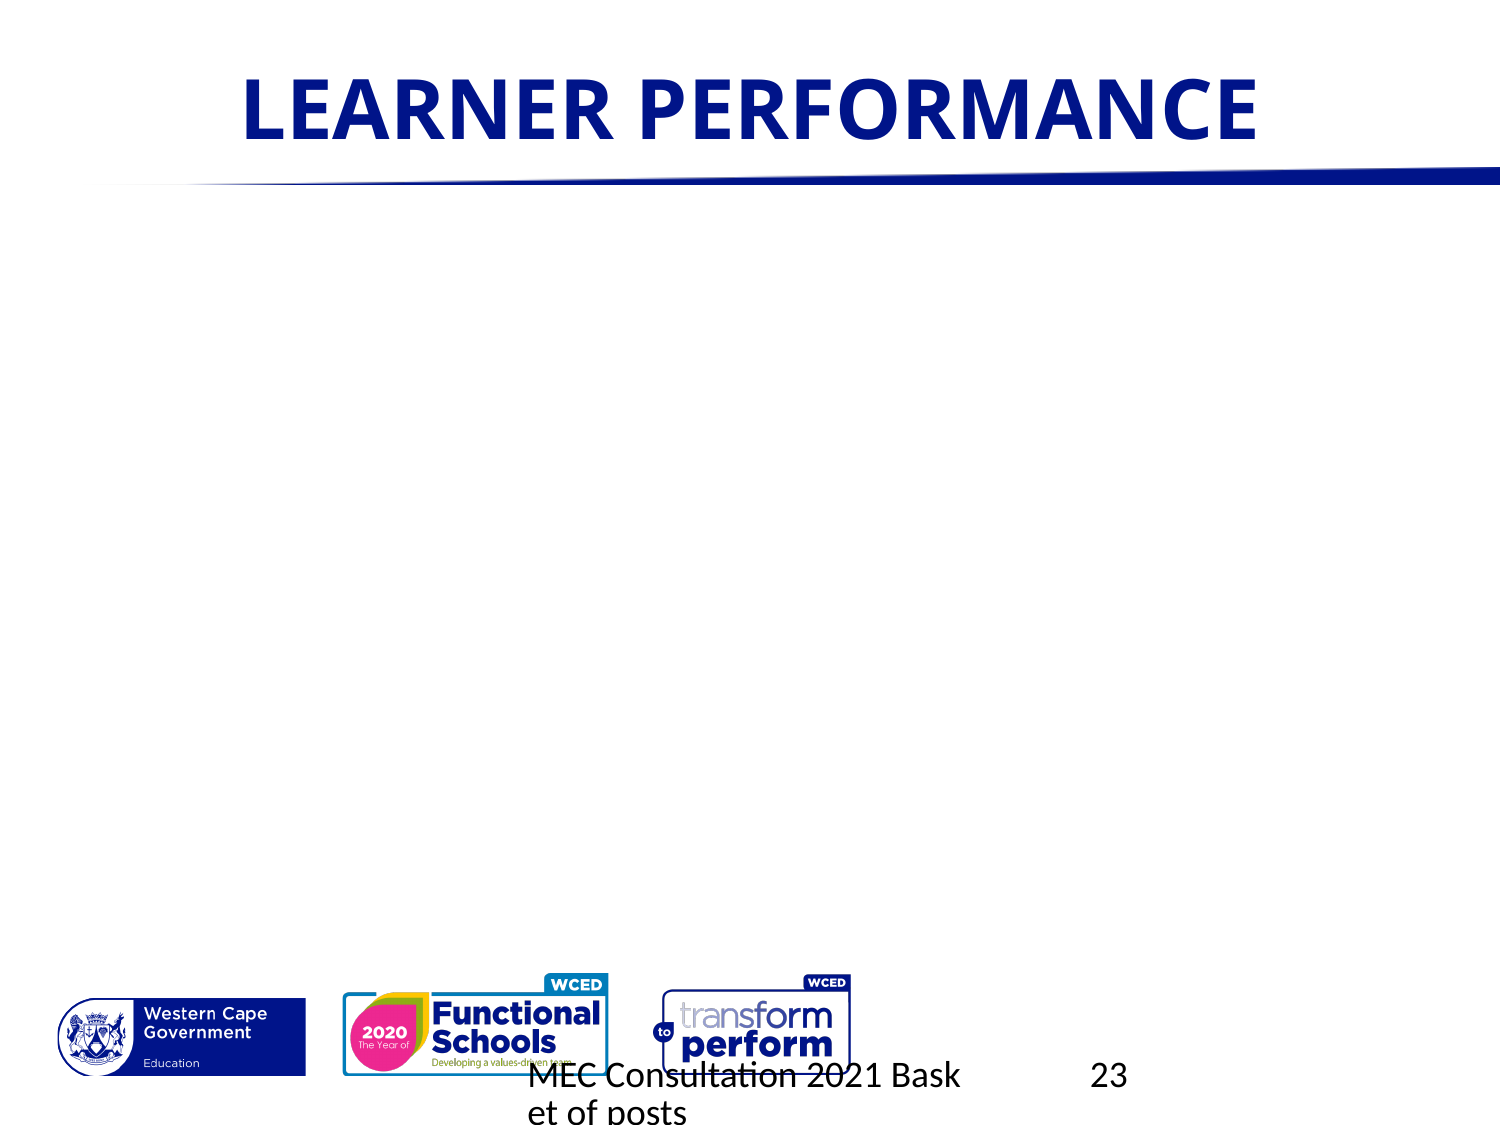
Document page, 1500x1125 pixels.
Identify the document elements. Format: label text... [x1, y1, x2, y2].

slide_number 23 [1074, 1042, 1425, 1103]
title LEARNER PERFORMANCE [75, 45, 1425, 168]
footer MEC Consultation 2021 Basket of posts [512, 1042, 988, 1103]
